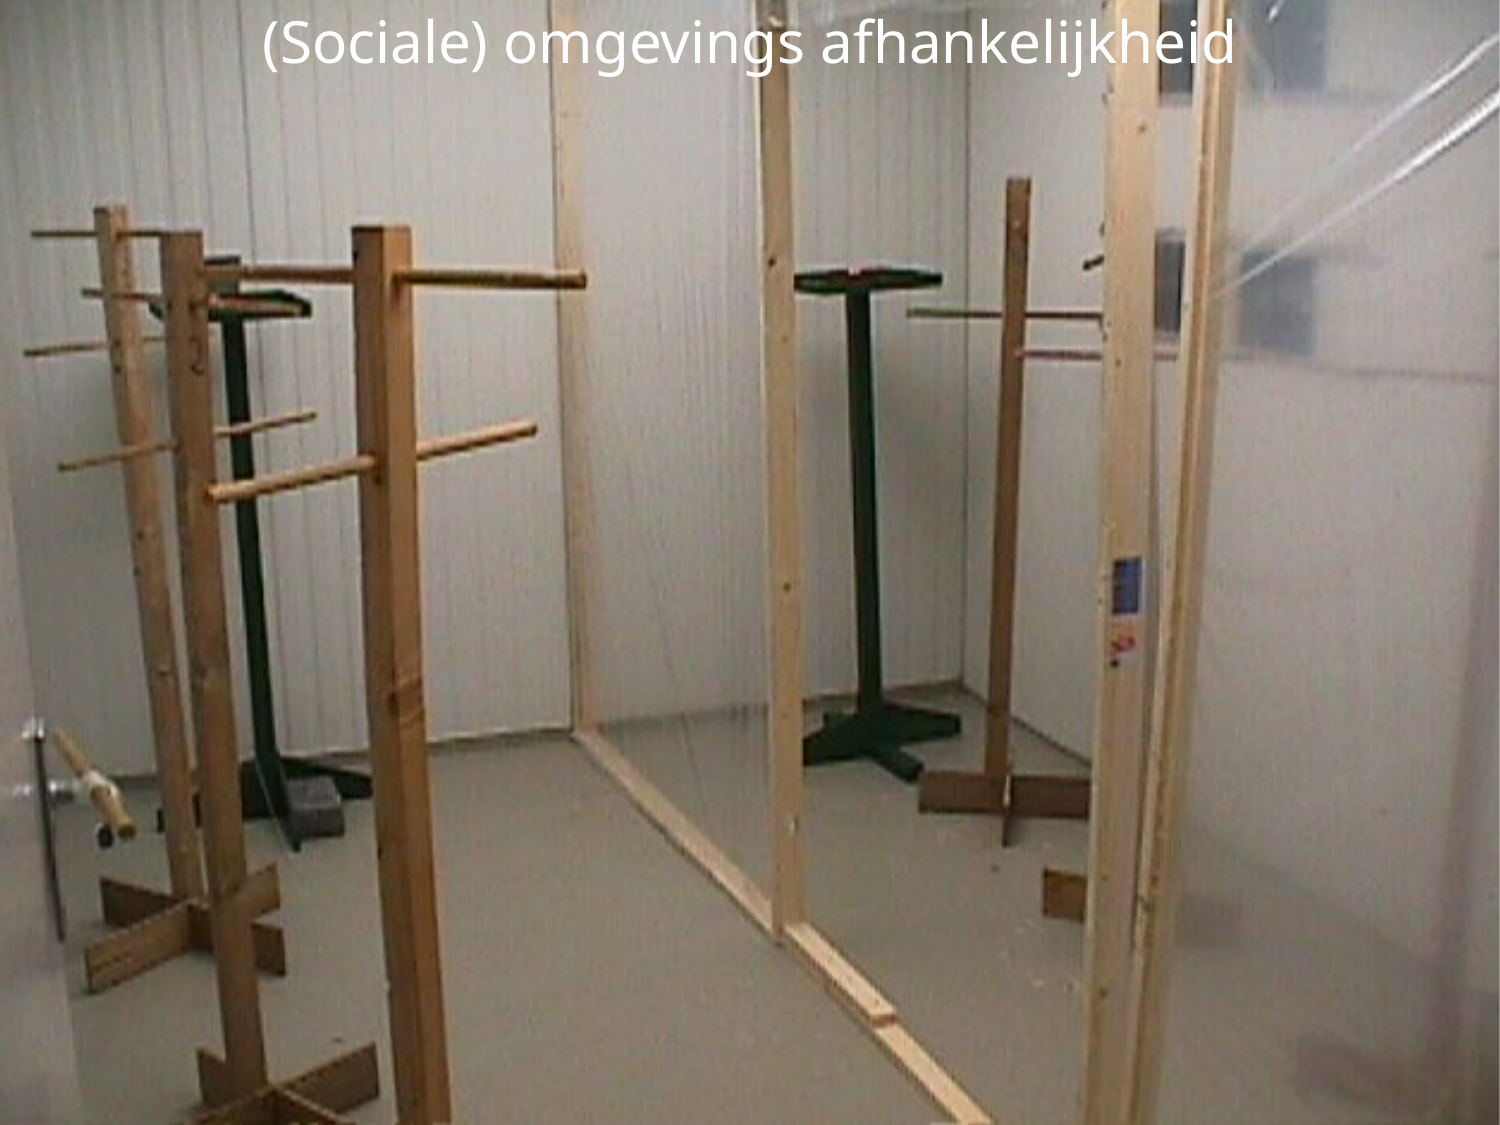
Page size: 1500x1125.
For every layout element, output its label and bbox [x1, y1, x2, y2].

list [0, 0, 1500, 1125]
